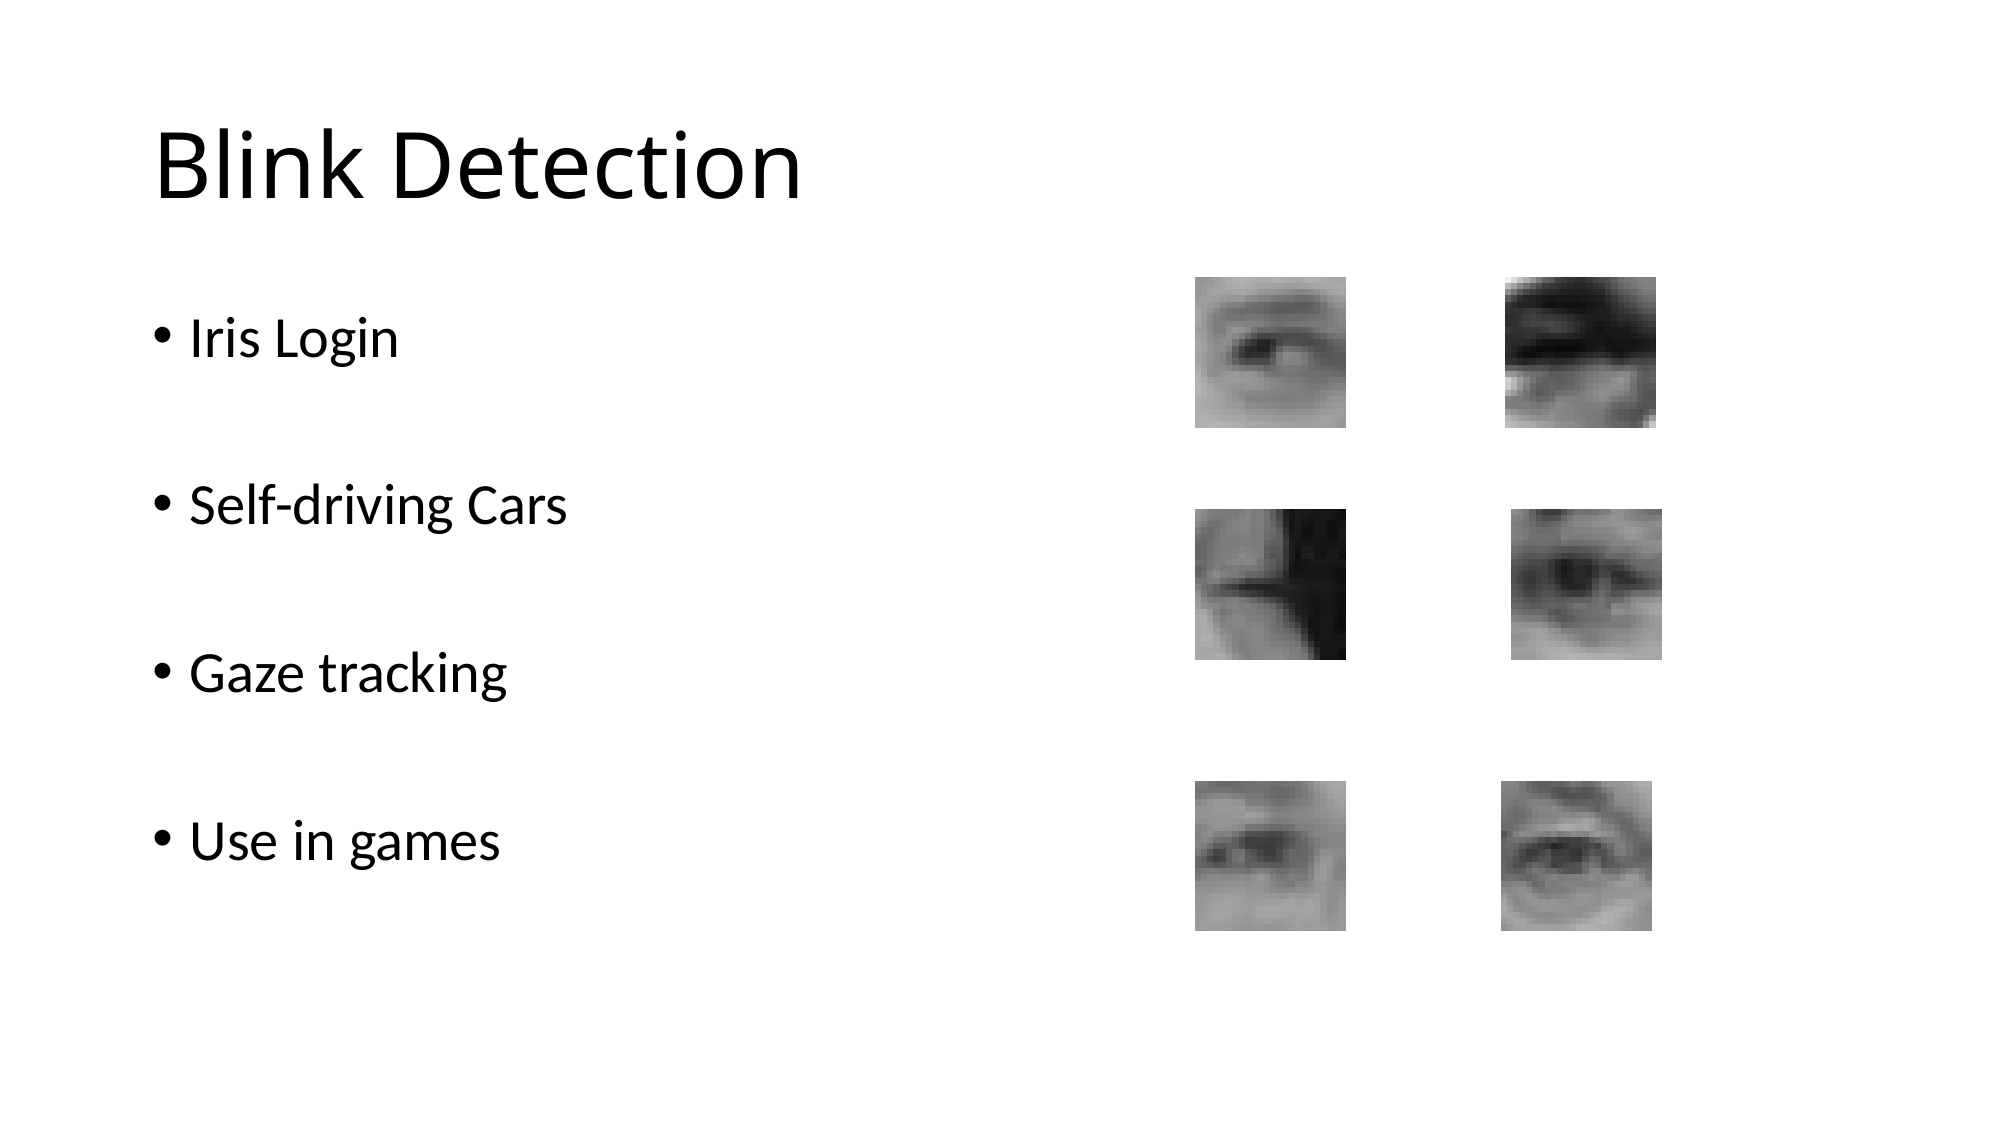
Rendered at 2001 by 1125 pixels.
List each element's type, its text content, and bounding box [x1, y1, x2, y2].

title Blink Detection [137, 59, 1863, 278]
picture [1195, 780, 1346, 931]
picture [1505, 277, 1656, 428]
picture [1511, 509, 1662, 660]
picture [1501, 780, 1652, 931]
list Iris Login Self-driving Cars Gaze tracking Use in games [137, 299, 1863, 1014]
picture [1195, 277, 1346, 428]
picture [1195, 509, 1346, 660]
